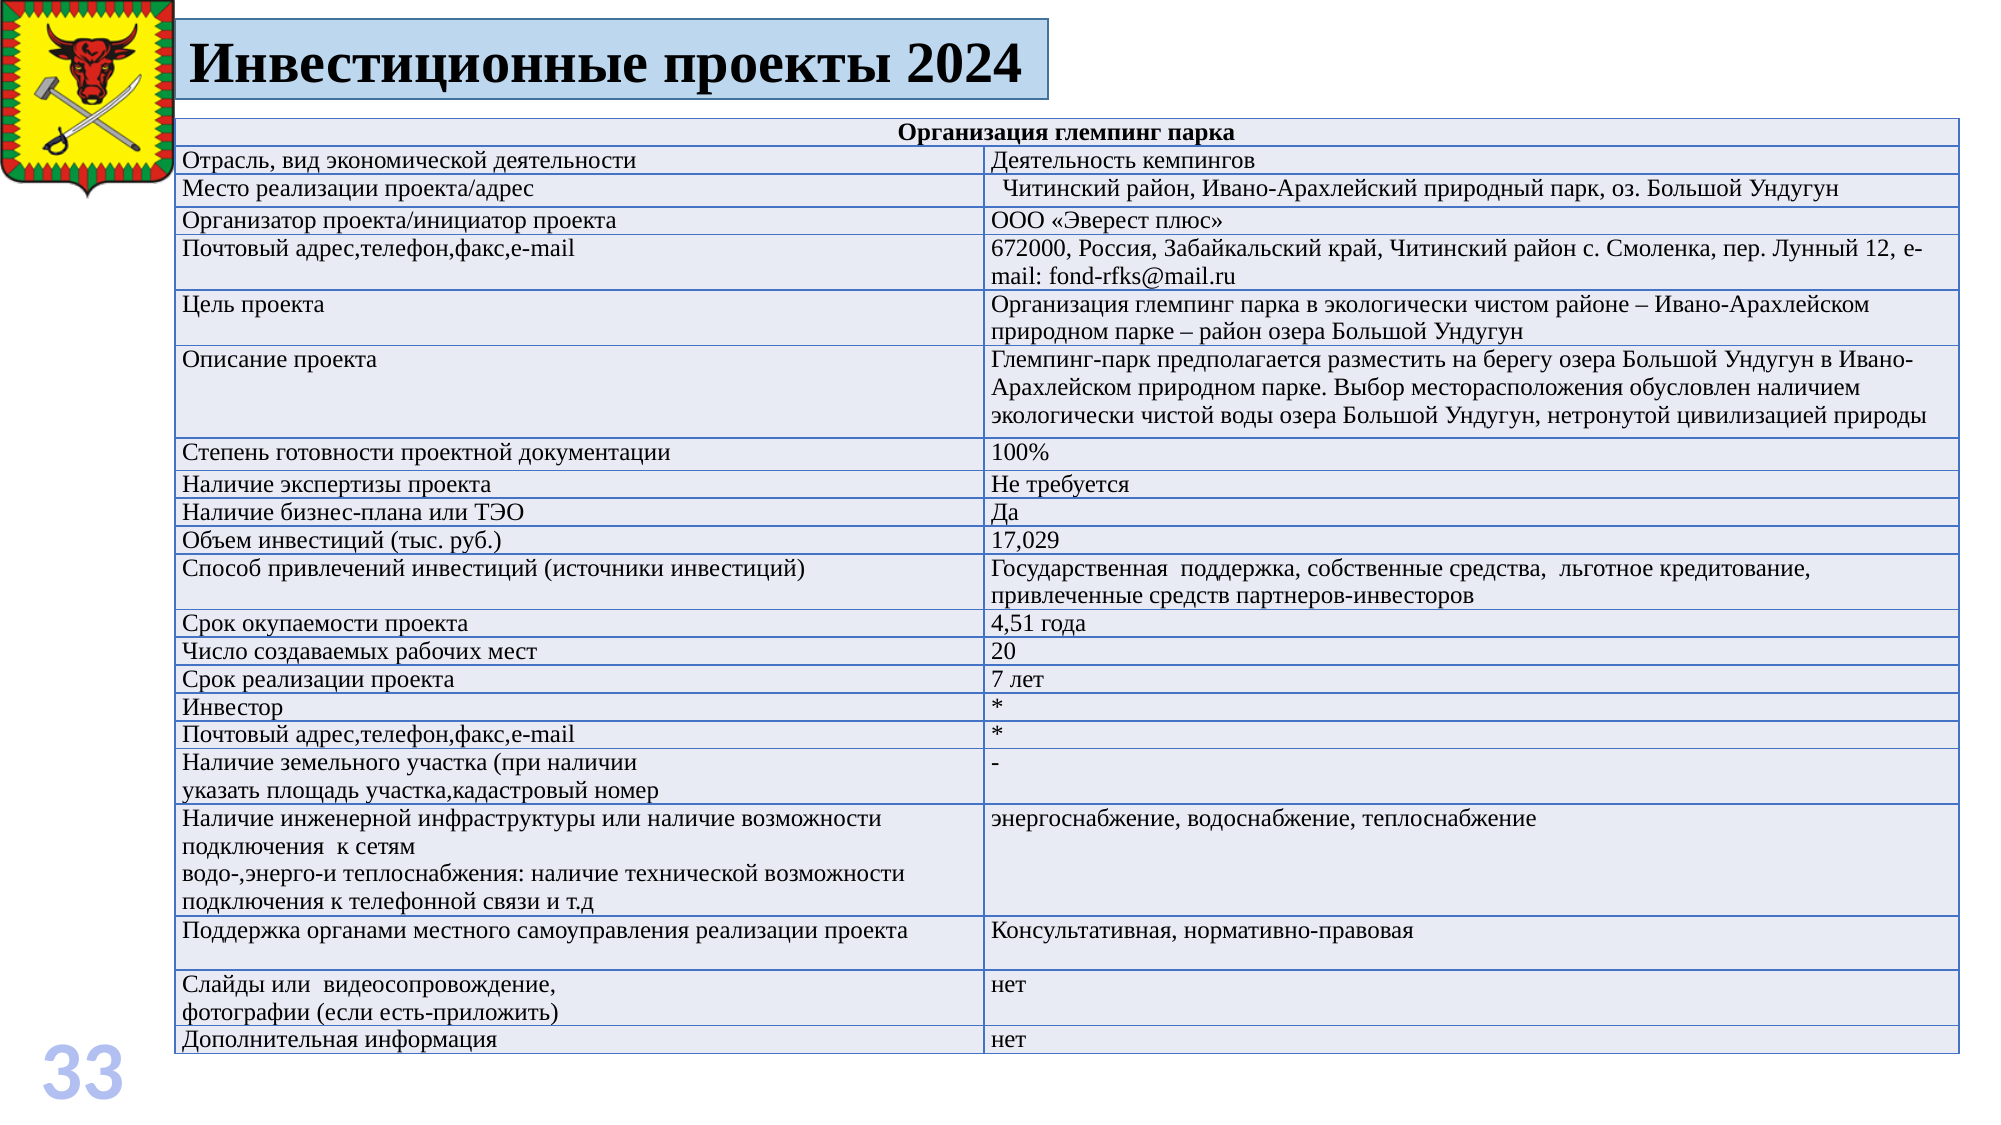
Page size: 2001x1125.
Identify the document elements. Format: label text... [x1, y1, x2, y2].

table_cell Место реализации проекта/адрес [176, 175, 983, 206]
table_cell Консультативная, нормативно-правовая [985, 917, 1958, 969]
table_cell Срок реализации проекта [176, 666, 983, 692]
picture [0, 0, 175, 199]
table_cell 672000, Россия, Забайкальский край, Читинский район с. Смоленка, пер. Лунный 12, e-mail: fond-rfks@mail.ru [985, 235, 1958, 289]
table_cell Объем инвестиций (тыс. руб.) [176, 527, 983, 553]
table_cell 7 лет [985, 666, 1958, 692]
text_box 33 [16, 1008, 149, 1124]
table_cell Цель проекта [176, 291, 983, 345]
table_cell * [985, 722, 1958, 748]
table_cell Не требуется [985, 471, 1958, 497]
table_cell Способ привлечений инвестиций (источники инвестиций) [176, 555, 983, 609]
table_header Организация глемпинг парка [176, 119, 1958, 145]
table_cell Наличие экспертизы проекта [176, 471, 983, 497]
table_cell Наличие бизнес-плана или ТЭО [176, 499, 983, 525]
table_cell 17,029 [985, 527, 1958, 553]
table_cell Дополнительная информация [176, 1026, 983, 1053]
table_cell Глемпинг-парк предполагается разместить на берегу озера Большой Ундугун в Ивано-Арахлейском природном парке. Выбор месторасположения обусловлен наличием экологически чистой воды озера Большой Ундугун, нетронутой цивилизацией природы [985, 346, 1958, 437]
table_cell Поддержка органами местного самоуправления реализации проекта [176, 917, 983, 969]
table_cell нет [985, 971, 1958, 1025]
table_cell Государственная поддержка, собственные средства, льготное кредитование, привлеченные средств партнеров-инвесторов [985, 555, 1958, 609]
table_cell Инвестор [176, 694, 983, 720]
table_cell 100% [985, 439, 1958, 470]
table_cell Почтовый адрес,телефон,факс,е-mail [176, 235, 983, 289]
table_cell Число создаваемых рабочих мест [176, 638, 983, 664]
table_cell Отрасль, вид экономической деятельности [176, 147, 983, 173]
table_cell Описание проекта [176, 346, 983, 437]
table_cell Да [985, 499, 1958, 525]
table_cell Наличие инженерной инфраструктуры или наличие возможности подключения к сетям водо-,энерго-и теплоснабжения: наличие технической возможности подключения к телефонной связи и т.д [176, 805, 983, 915]
table_cell Наличие земельного участка (при наличии указать площадь участка,кадастровый номер [176, 749, 983, 803]
table_cell Почтовый адрес,телефон,факс,e-mail [176, 722, 983, 748]
table_cell 20 [985, 638, 1958, 664]
table_cell Деятельность кемпингов [985, 147, 1958, 173]
table_cell энергоснабжение, водоснабжение, теплоснабжение [985, 805, 1958, 915]
text_box Инвестиционные проекты 2024 [175, 18, 1049, 100]
table_cell Слайды или видеосопровождение, фотографии (если есть-приложить) [176, 971, 983, 1025]
table_cell Организация глемпинг парка в экологически чистом районе – Ивано-Арахлейском природном парке – район озера Большой Ундугун [985, 291, 1958, 345]
table_cell нет [985, 1026, 1958, 1053]
table_cell Степень готовности проектной документации [176, 439, 983, 470]
table_cell * [985, 694, 1958, 720]
table_cell ООО «Эверест плюс» [985, 208, 1958, 234]
table_cell - [985, 749, 1958, 803]
table_cell Читинский район, Ивано-Арахлейский природный парк, оз. Большой Ундугун [985, 175, 1958, 206]
table_cell Организатор проекта/инициатор проекта [176, 208, 983, 234]
table_cell Срок окупаемости проекта [176, 610, 983, 636]
table_cell 4,51 года [985, 610, 1958, 636]
